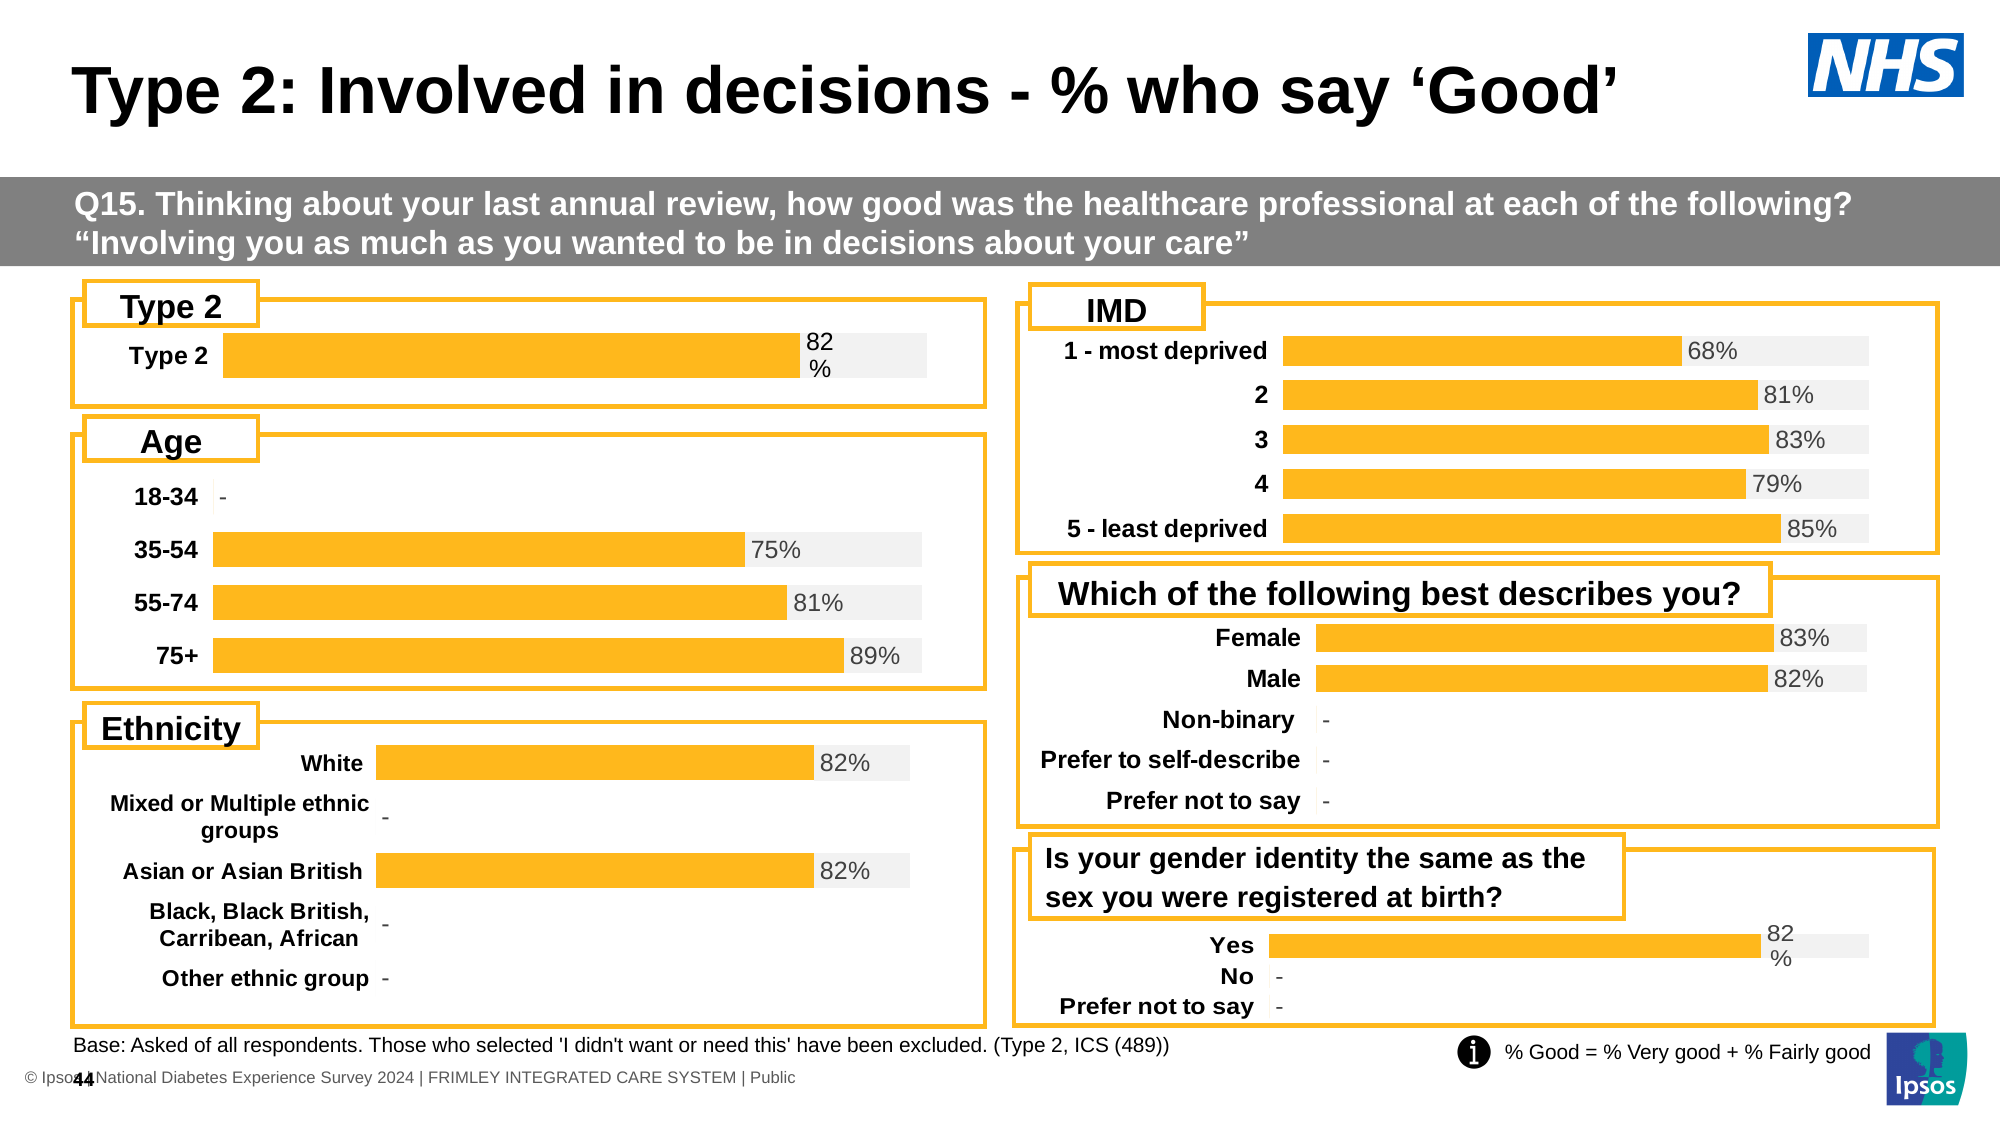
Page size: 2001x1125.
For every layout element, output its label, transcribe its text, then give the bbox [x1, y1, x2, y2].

text_box [1017, 576, 1939, 828]
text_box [1270, 1031, 1886, 1073]
text_box [72, 299, 90, 408]
text_box Age [83, 415, 259, 462]
text_box [72, 433, 986, 689]
chart [1025, 921, 1938, 1023]
title Type 2: Involved in decisions - % who say ‘Good’ [71, 32, 1809, 124]
text_box Is your gender identity the same as the sex you were registered at birth? [1029, 834, 1625, 919]
text_box Which of the following best describes you? [1029, 563, 1772, 595]
picture [1807, 33, 1964, 97]
chart [1023, 595, 1933, 827]
text_box Ethnicity [83, 702, 259, 735]
chart [90, 296, 986, 428]
text_box [72, 721, 986, 1027]
picture [1886, 1032, 1968, 1106]
chart [78, 735, 986, 1006]
chart [115, 470, 923, 695]
text_box Q15. Thinking about your last annual review, how good was the healthcare professional at each of the following? “Involving you as much as you wanted to be in decisions about your care” [0, 177, 2000, 267]
text_box [1013, 848, 1935, 1026]
text_box 44 [58, 1059, 116, 1120]
text_box Type 2 [83, 280, 259, 326]
chart [1041, 328, 1939, 553]
text_box [1017, 303, 1939, 554]
text_box Base: Asked of all respondents. Those who selected 'I didn't want or need this' have been excluded. (Type 2, ICS (489)) [73, 1031, 1270, 1057]
text_box IMD [1029, 283, 1205, 330]
